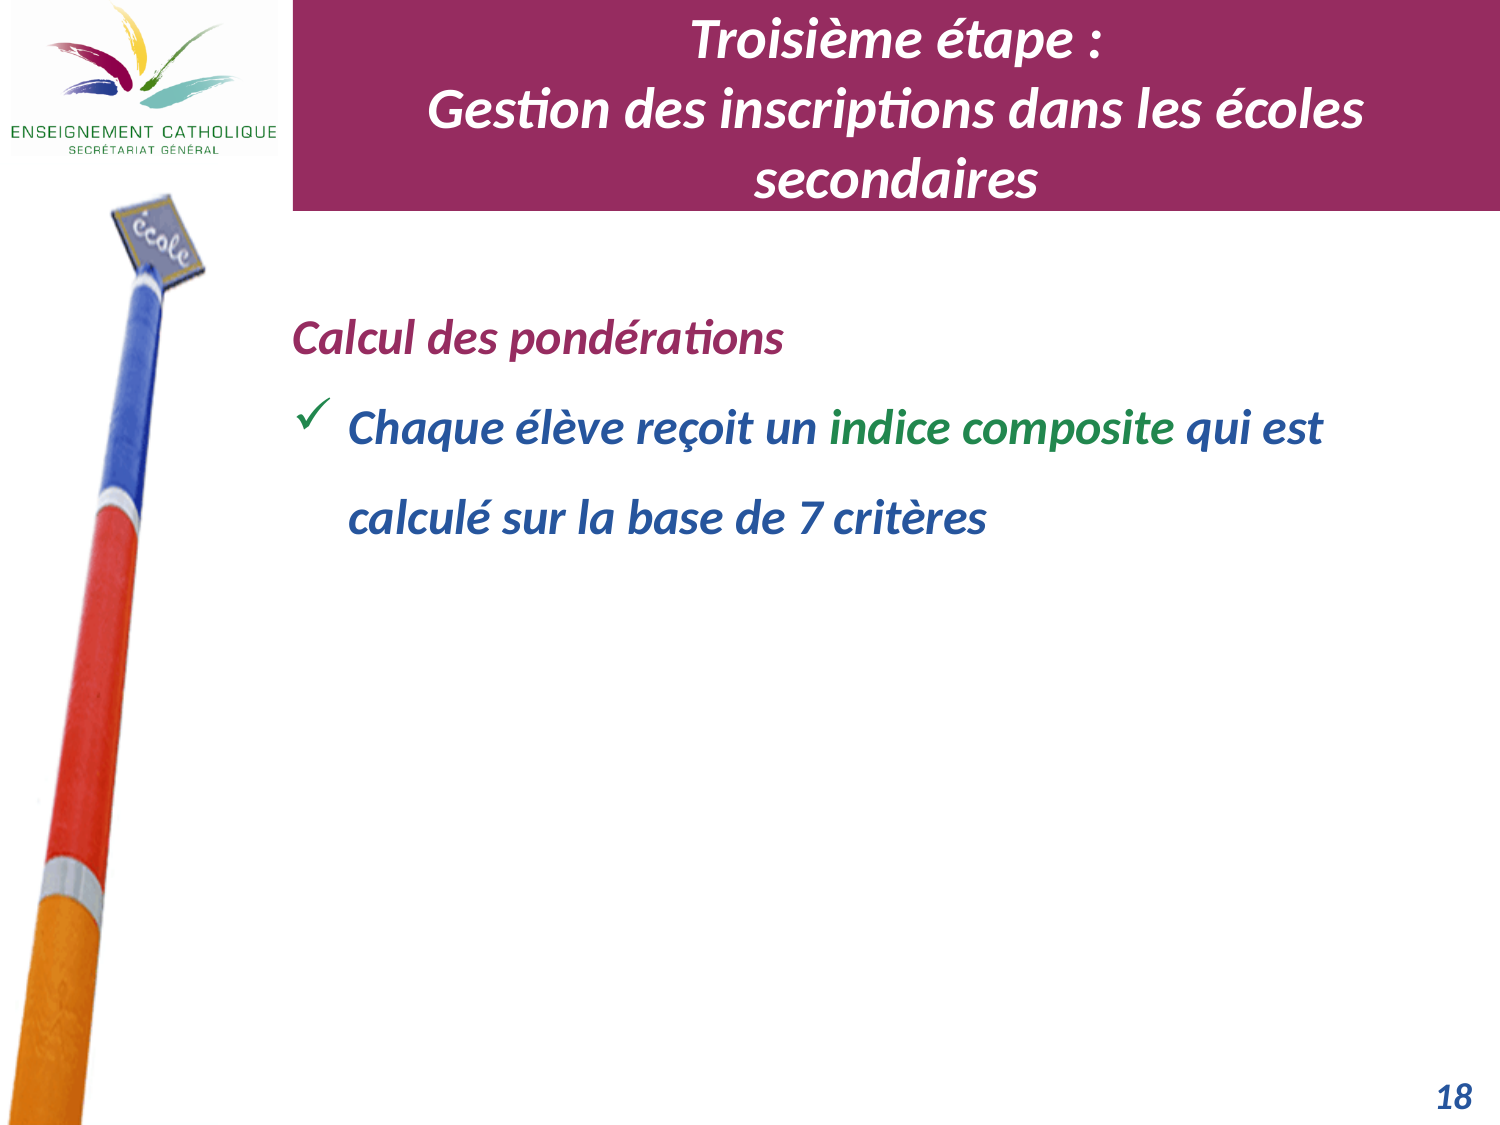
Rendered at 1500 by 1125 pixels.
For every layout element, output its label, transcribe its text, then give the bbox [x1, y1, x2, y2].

text_box Troisième étape : Gestion des inscriptions dans les écoles secondaires [291, 0, 1500, 213]
subtitle Calcul des pondérations Chaque élève reçoit un indice composite qui est calculé sur la base de 7 critères [277, 267, 1471, 1035]
picture [11, 0, 278, 156]
picture [0, 163, 218, 1125]
